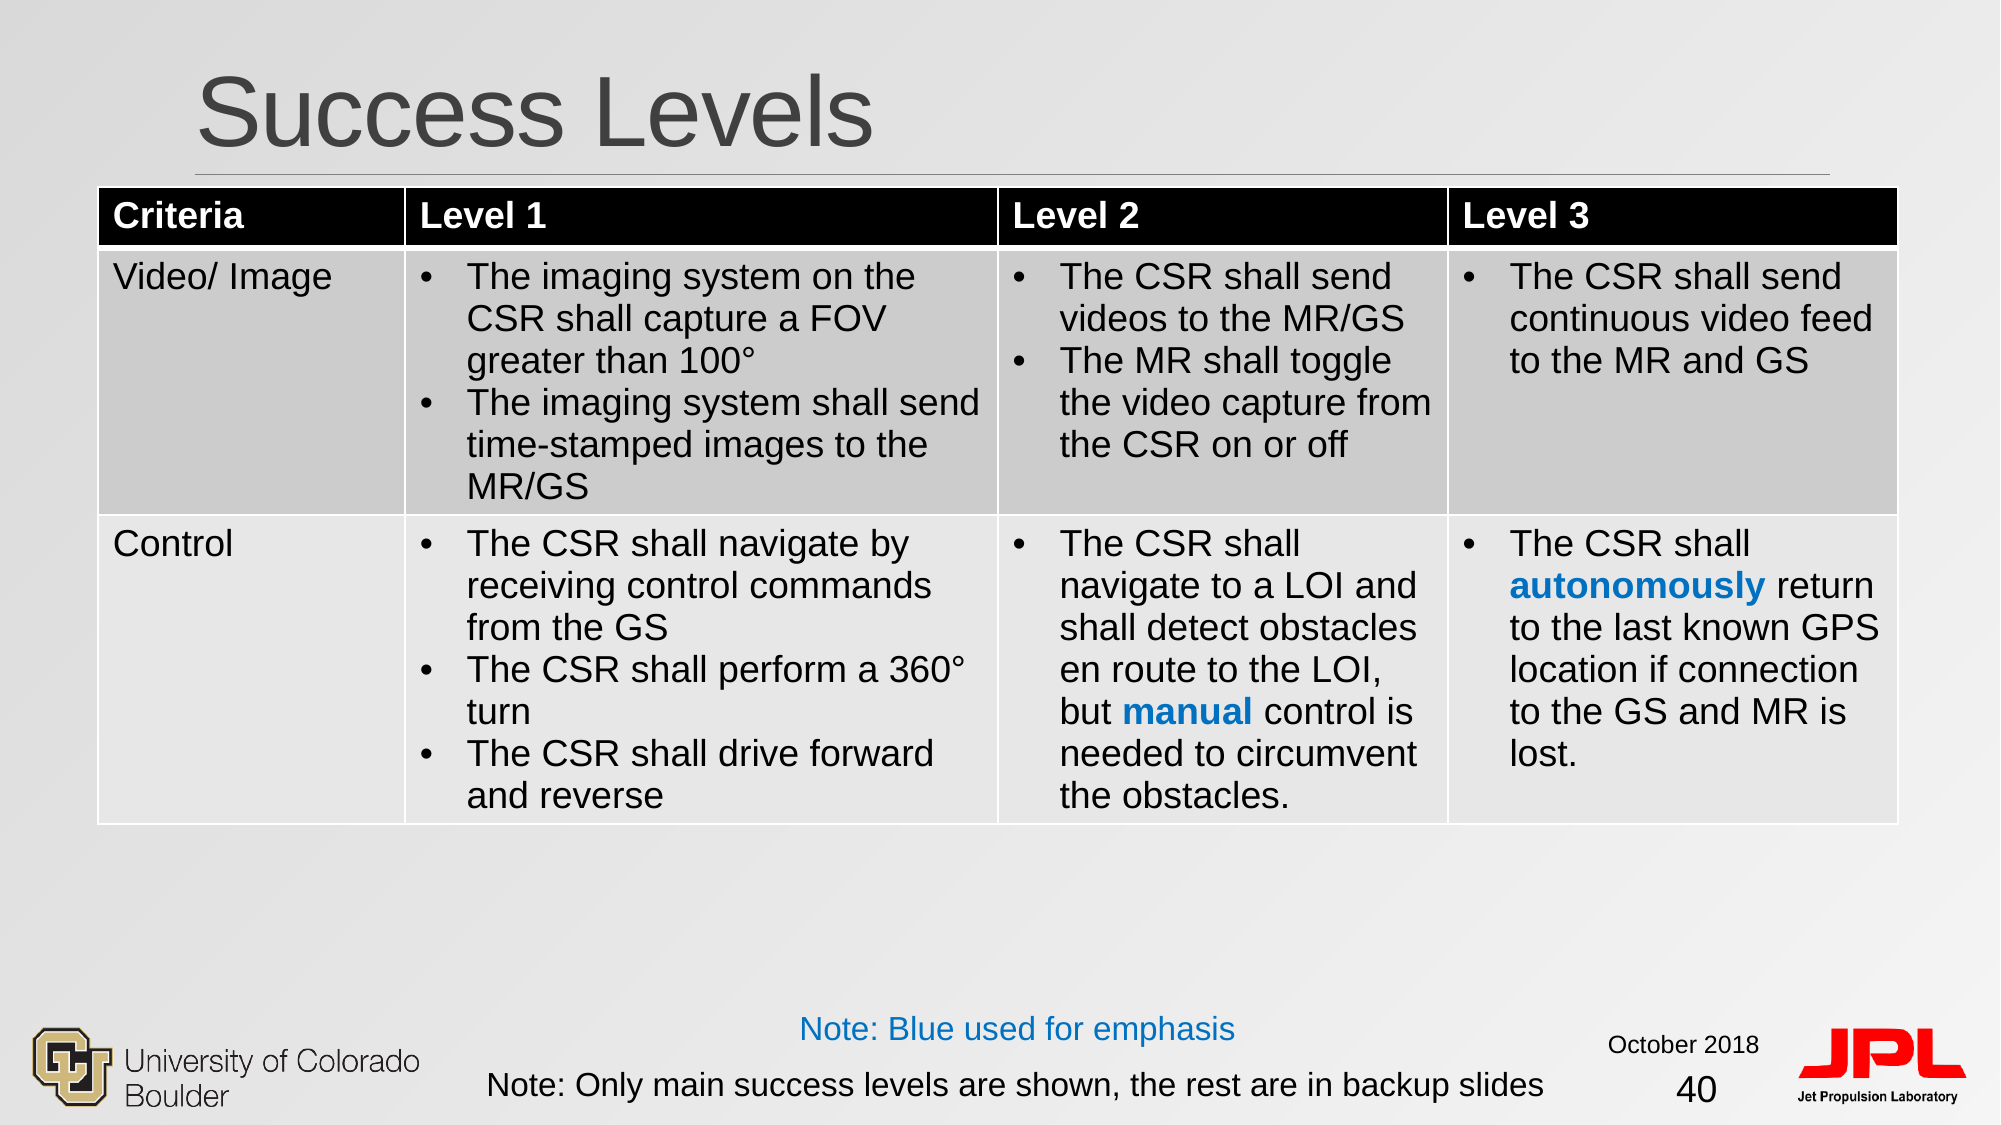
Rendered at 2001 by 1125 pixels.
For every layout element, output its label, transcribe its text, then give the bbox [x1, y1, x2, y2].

table_cell The imaging system on the CSR shall capture a FOV greater than 100° The imaging system shall send time-stamped images to the MR/GS [406, 251, 997, 514]
table_cell The CSR shall send videos to the MR/GS The MR shall toggle the video capture from the CSR on or off [999, 251, 1447, 514]
table_header Level 3 [1449, 188, 1897, 245]
table_cell The CSR shall autonomously return to the last known GPS location if connection to the GS and MR is lost. [1449, 516, 1897, 823]
picture [32, 1027, 419, 1107]
slide_number 40 [1661, 1058, 1775, 1118]
table_cell The CSR shall send continuous video feed to the MR and GS [1449, 251, 1897, 514]
text_box Note: Blue used for emphasis [784, 999, 1252, 1055]
table_cell The CSR shall navigate by receiving control commands from the GS The CSR shall perform a 360° turn The CSR shall drive forward and reverse [406, 516, 997, 823]
text_box Note: Only main success levels are shown, the rest are in backup slides [471, 1055, 1562, 1111]
table_header Level 1 [406, 188, 997, 245]
table_cell Control [99, 516, 404, 823]
picture [1795, 1027, 2001, 1107]
table_cell Video/ Image [99, 251, 404, 514]
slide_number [1566, 1021, 1775, 1056]
title Success Levels [180, 47, 1830, 175]
table_header Criteria [99, 188, 404, 245]
table_header Level 2 [999, 188, 1447, 245]
table_cell The CSR shall navigate to a LOI and shall detect obstacles en route to the LOI, but manual control is needed to circumvent the obstacles. [999, 516, 1447, 823]
